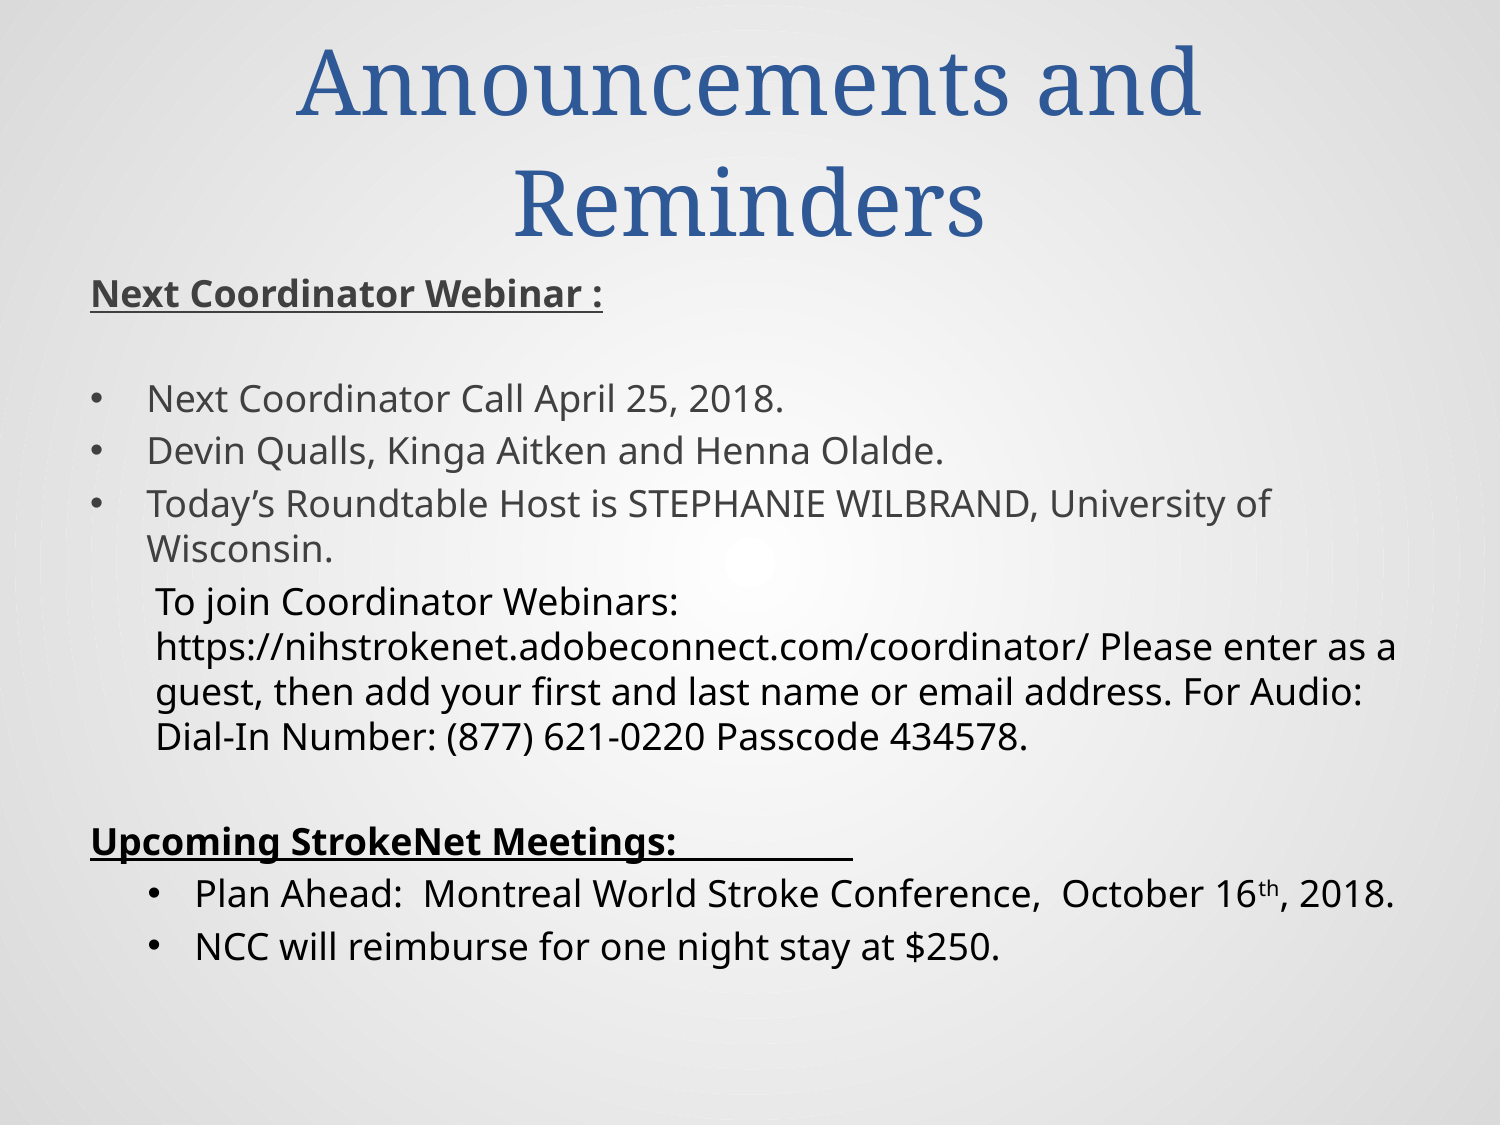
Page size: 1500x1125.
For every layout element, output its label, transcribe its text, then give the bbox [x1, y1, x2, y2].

list Next Coordinator Webinar : Next Coordinator Call April 25, 2018. Devin Qualls, Kinga Aitken and Henna Olalde. Today’s Roundtable Host is STEPHANIE WILBRAND, University of Wisconsin. To join Coordinator Webinars: https://nihstrokenet.adobeconnect.com/coordinator/ Please enter as a guest, then add your first and last name or email address. For Audio: Dial-In Number: (877) 621-0220 Passcode 434578. Upcoming StrokeNet Meetings: Plan Ahead: Montreal World Stroke Conference, October 16th, 2018. NCC will reimburse for one night stay at $250. [75, 262, 1425, 1125]
title Coordinator Call Announcements and Reminders [75, 0, 1425, 262]
